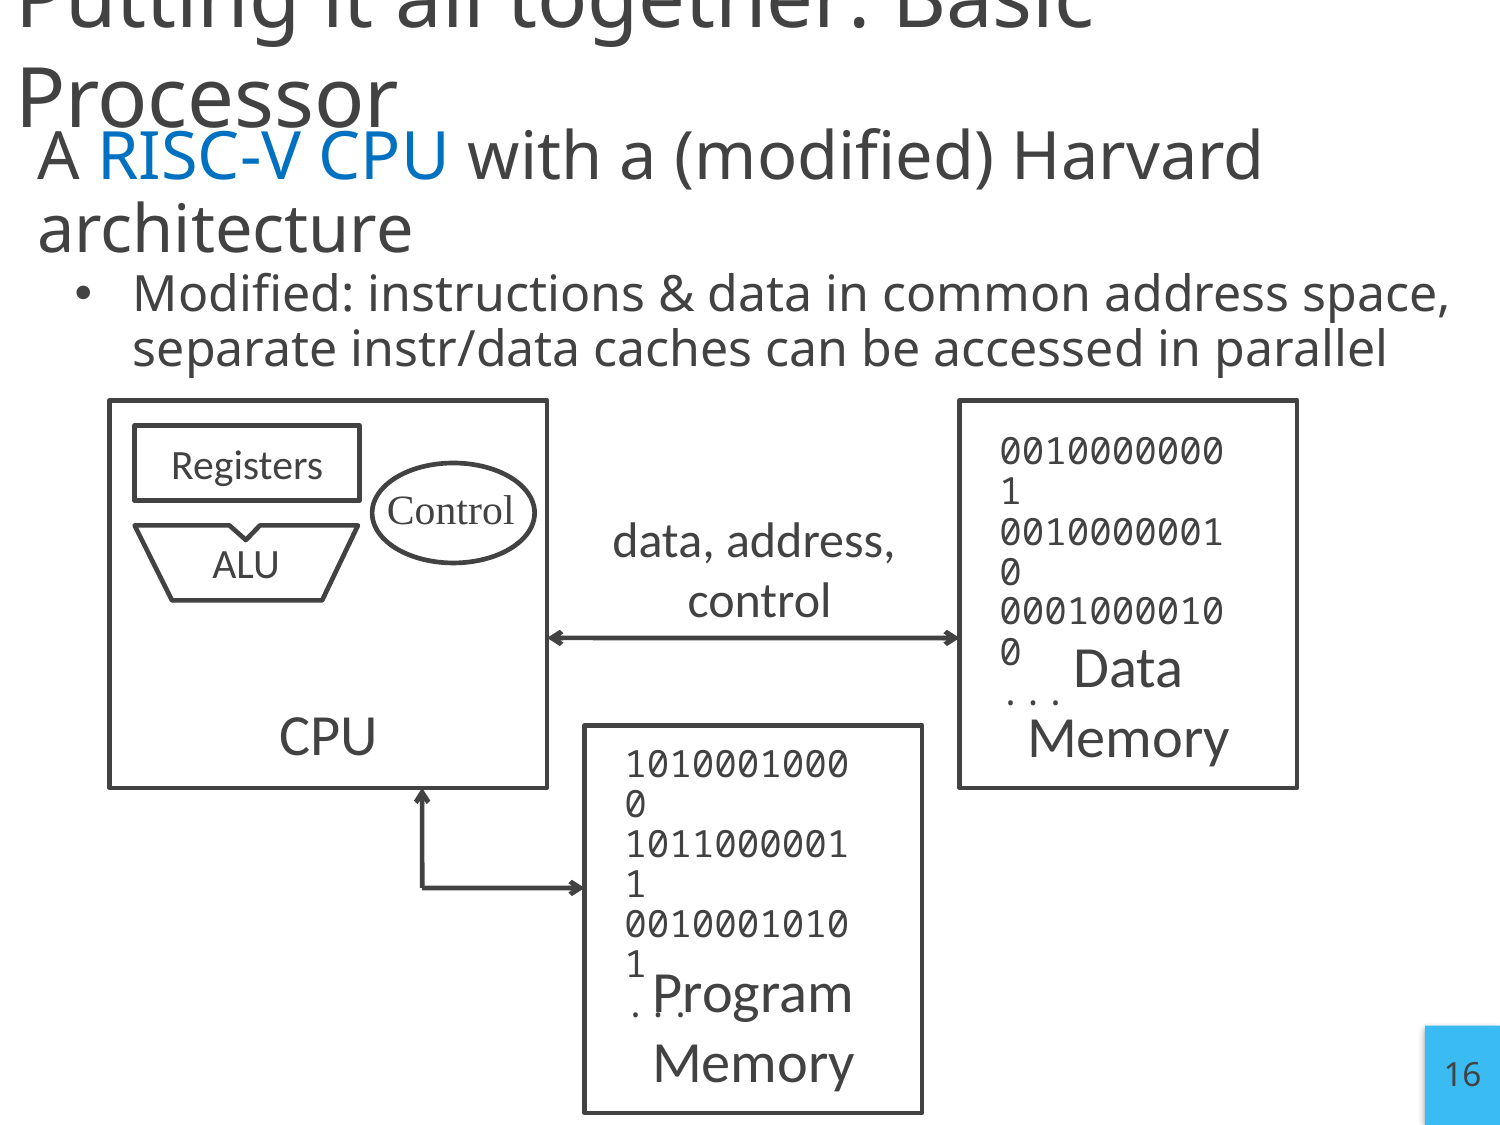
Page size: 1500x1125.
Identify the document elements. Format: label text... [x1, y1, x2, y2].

text_box [396, 460, 511, 475]
text_box Program Memory [584, 725, 923, 1113]
text_box data, address, control [597, 500, 923, 636]
text_box [169, 596, 325, 601]
text_box [414, 787, 430, 888]
list A RISC-V CPU with a (modified) Harvard architecture Modified: instructions & data in common address space, separate instr/data caches can be accessed in parallel [22, 112, 1500, 363]
text_box [547, 630, 959, 646]
title Putting it all together: Basic Processor [0, 0, 1500, 88]
text_box CPU [109, 400, 548, 788]
text_box Data Memory [959, 400, 1298, 788]
text_box ALU [134, 525, 358, 596]
text_box [422, 880, 585, 896]
text_box 00100000001 00100000010 00010000100 ... [984, 425, 1248, 721]
text_box Registers [134, 425, 360, 501]
slide_number 16 [1425, 1025, 1500, 1125]
text_box [383, 541, 524, 566]
text_box 10100010000 10110000011 00100010101 ... [609, 737, 873, 1033]
text_box Control [372, 475, 535, 541]
